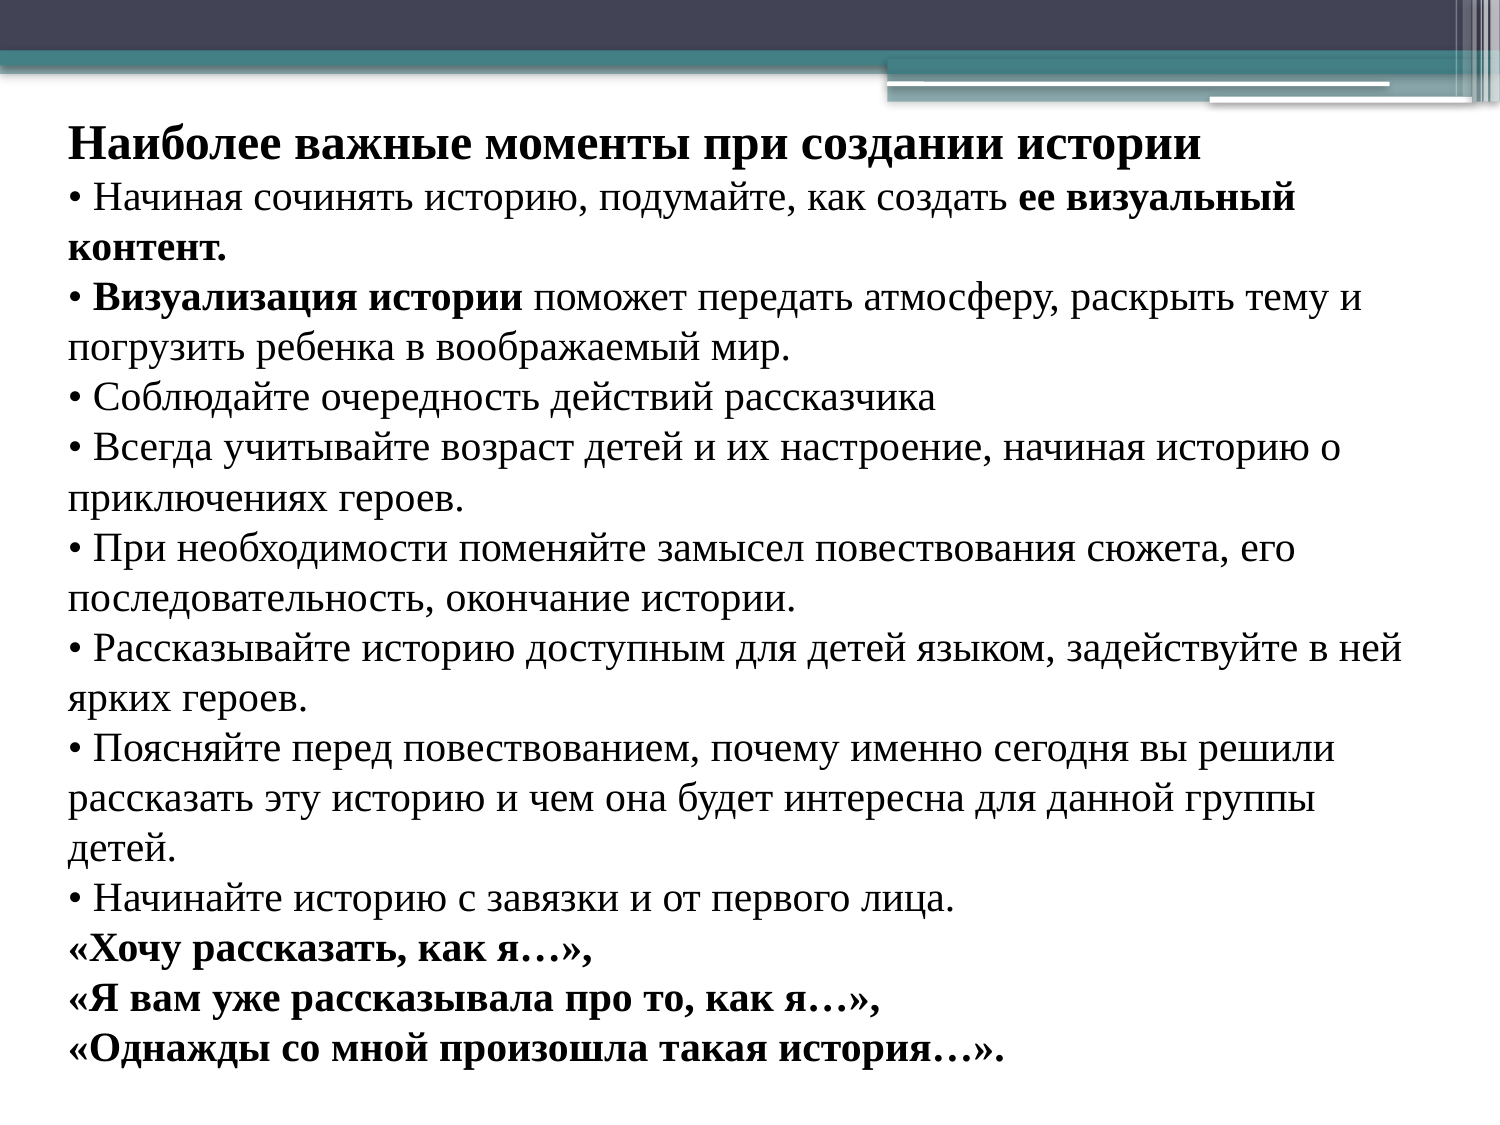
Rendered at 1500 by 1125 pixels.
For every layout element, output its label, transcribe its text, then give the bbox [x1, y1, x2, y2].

text_box Наиболее важные моменты при создании истории • Начиная сочинять историю, подумайте, как создать ее визуальный контент. • Визуализация истории поможет передать атмосферу, раскрыть тему и погрузить ребенка в воображаемый мир. • Соблюдайте очередность действий рассказчика • Всегда учитывайте возраст детей и их настроение, начиная историю о приключениях героев. • При необходимости поменяйте замысел повествования сюжета, его последовательность, окончание истории. • Рассказывайте историю доступным для детей языком, задействуйте в ней ярких героев. • Поясняйте перед повествованием, почему именно сегодня вы решили рассказать эту историю и чем она будет интересна для данной группы детей. • Начинайте историю с завязки и от первого лица. «Хочу рассказать, как я…», «Я вам уже рассказывала про то, как я…», «Однажды со мной произошла такая история…». [53, 101, 1447, 1077]
